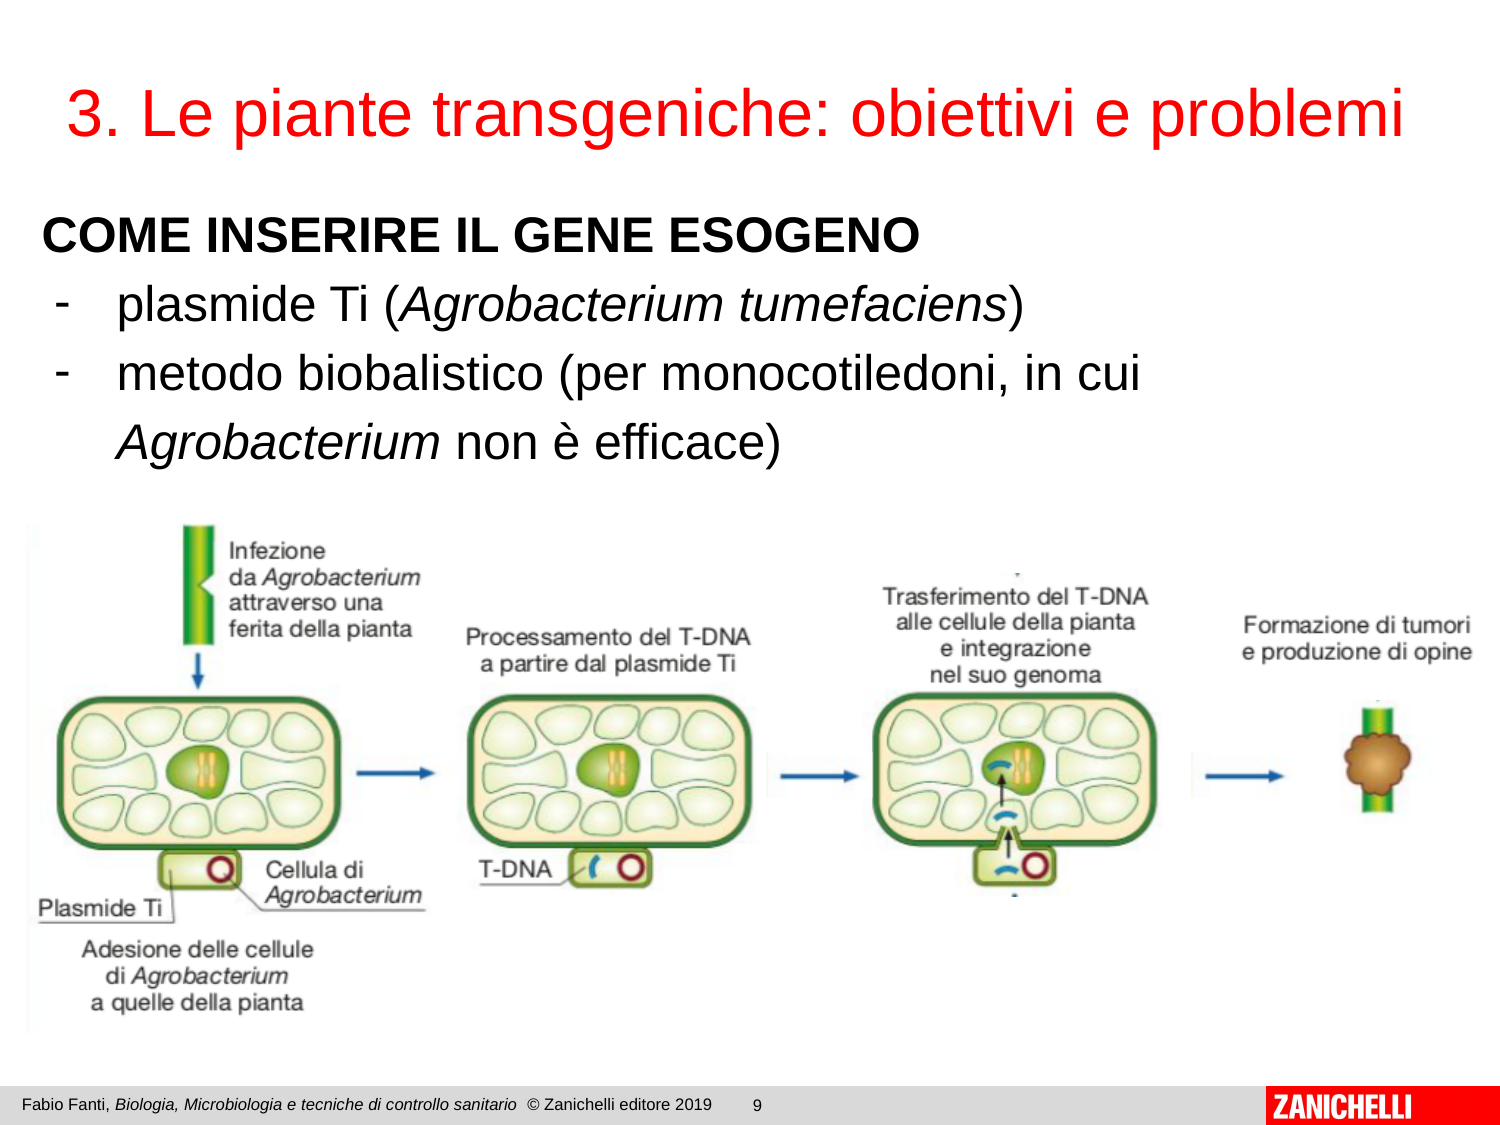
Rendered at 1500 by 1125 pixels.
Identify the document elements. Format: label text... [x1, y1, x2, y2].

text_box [25, 515, 1484, 1034]
text_box 3. Le piante transgeniche: obiettivi e problemi [53, 62, 1500, 208]
picture [1266, 1086, 1500, 1125]
text_box COME INSERIRE IL GENE ESOGENO plasmide Ti (Agrobacterium tumefaciens) metodo biobalistico (per monocotiledoni, in cui Agrobacterium non è efficace) [26, 178, 1474, 514]
